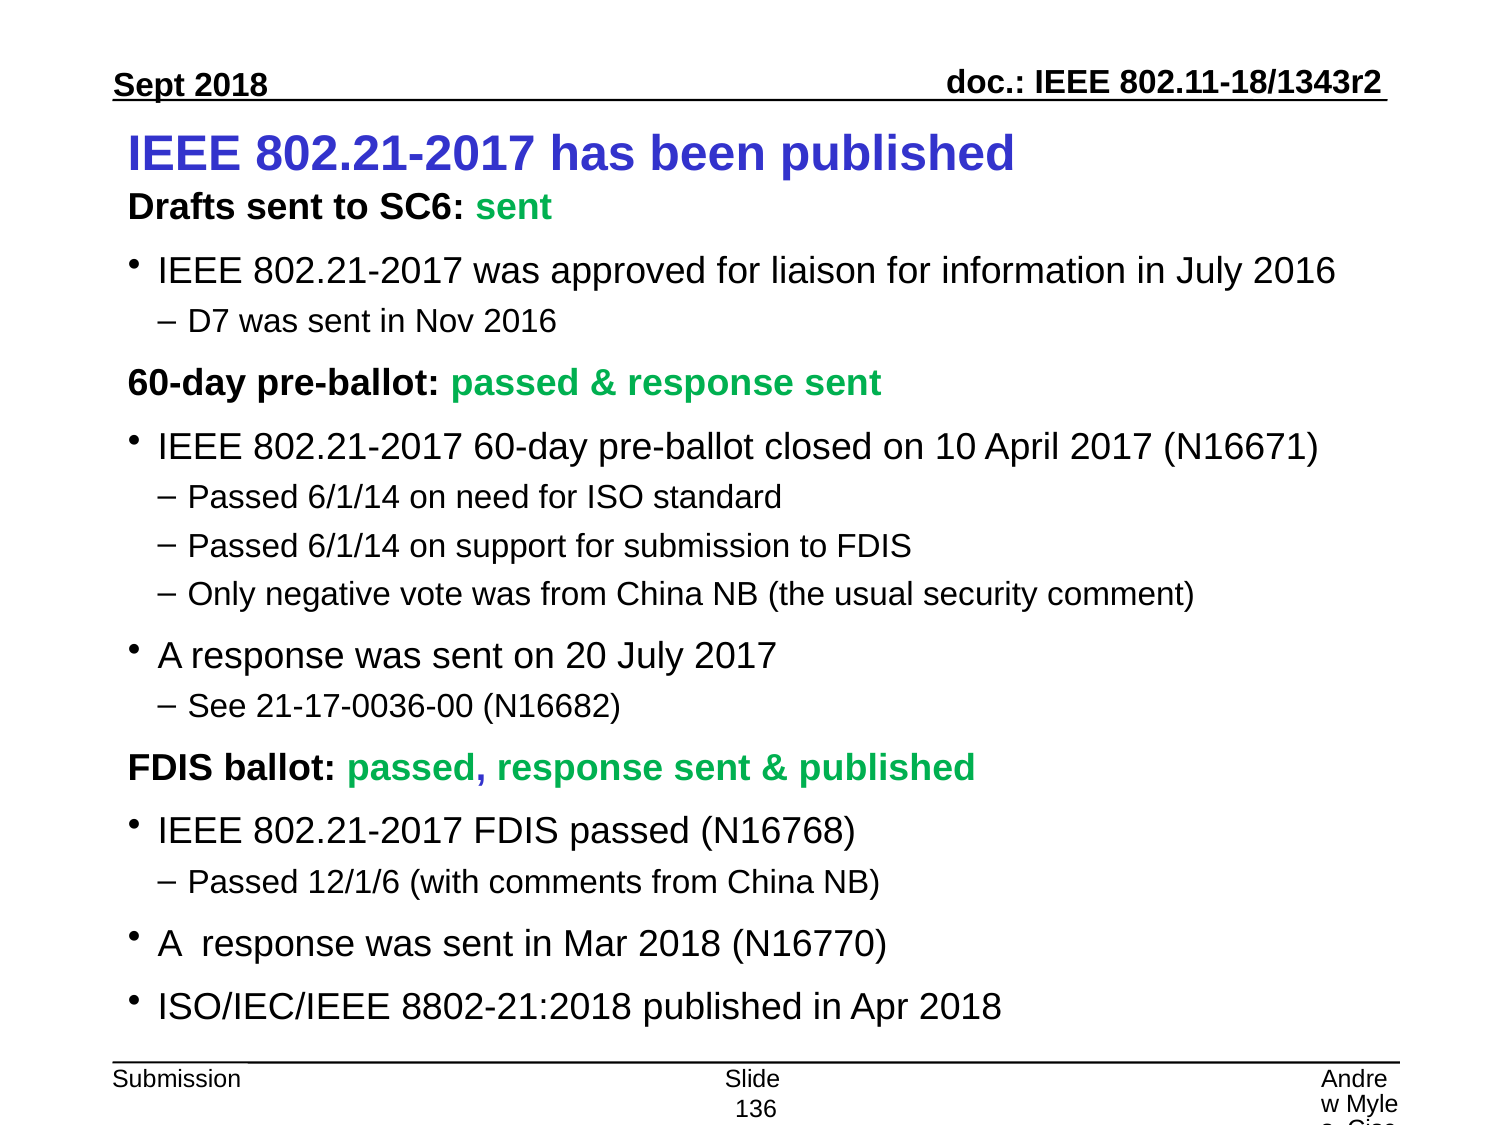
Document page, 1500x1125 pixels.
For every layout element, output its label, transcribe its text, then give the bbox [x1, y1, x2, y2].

list Drafts sent to SC6: sent IEEE 802.21-2017 was approved for liaison for information in July 2016 D7 was sent in Nov 2016 60-day pre-ballot: passed & response sent IEEE 802.21-2017 60-day pre-ballot closed on 10 April 2017 (N16671) Passed 6/1/14 on need for ISO standard Passed 6/1/14 on support for submission to FDIS Only negative vote was from China NB (the usual security comment) A response was sent on 20 July 2017 See 21-17-0036-00 (N16682) FDIS ballot: passed, response sent & published IEEE 802.21-2017 FDIS passed (N16768) Passed 12/1/6 (with comments from China NB) A response was sent in Mar 2018 (N16770) ISO/IEC/IEEE 8802-21:2018 published in Apr 2018 [112, 174, 1388, 850]
title IEEE 802.21-2017 has been published [112, 112, 1388, 174]
footer Andrew Myles, Cisco [1320, 1061, 1402, 1093]
slide_number Slide 136 [709, 1061, 803, 1093]
